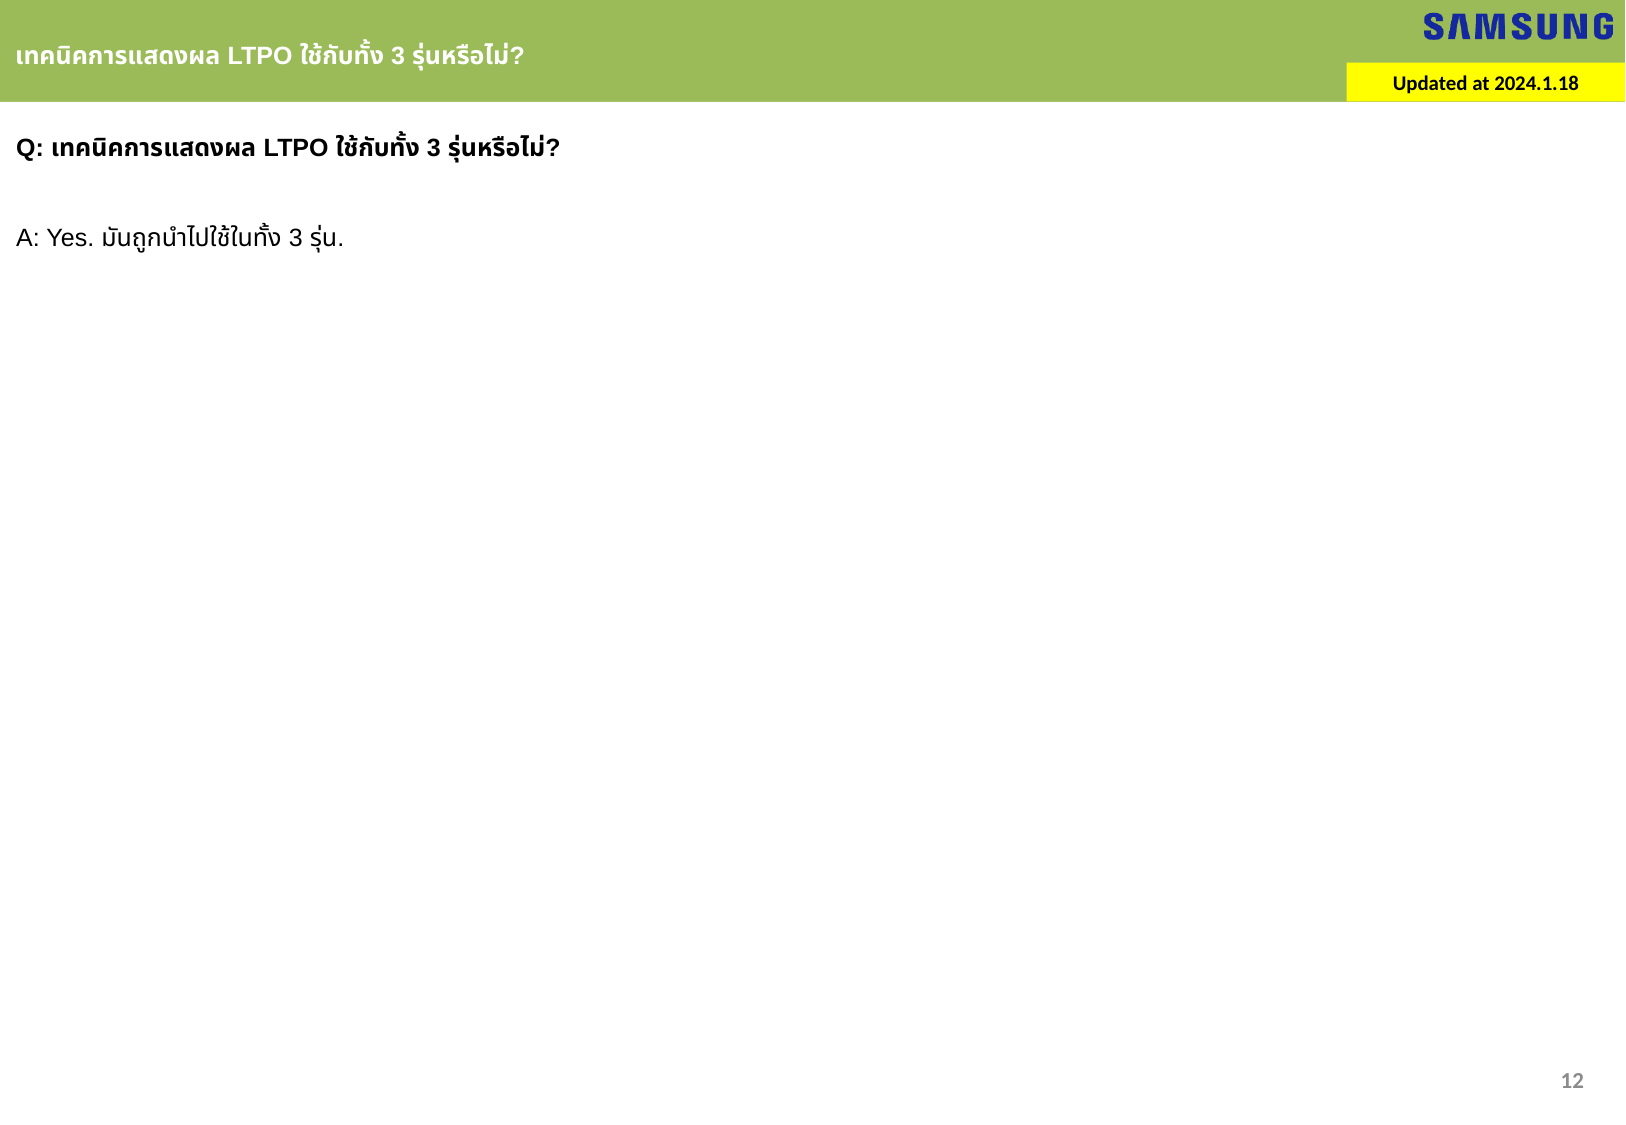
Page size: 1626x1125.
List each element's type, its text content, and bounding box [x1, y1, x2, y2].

slide_number 12 [1517, 1058, 1600, 1101]
title เทคนิคการแสดงผล LTPO ใช้กับทั้ง 3 รุ่นหรือไม่? [0, 0, 1396, 110]
text_box Updated at 2024.1.18 [1345, 61, 1625, 103]
picture [1409, 0, 1626, 53]
text_box Q: เทคนิคการแสดงผล LTPO ใช้กับทั้ง 3 รุ่นหรือไม่? A: Yes. มันถูกนำไปใช้ในทั้ง 3 รุ่น. [1, 109, 1619, 1101]
